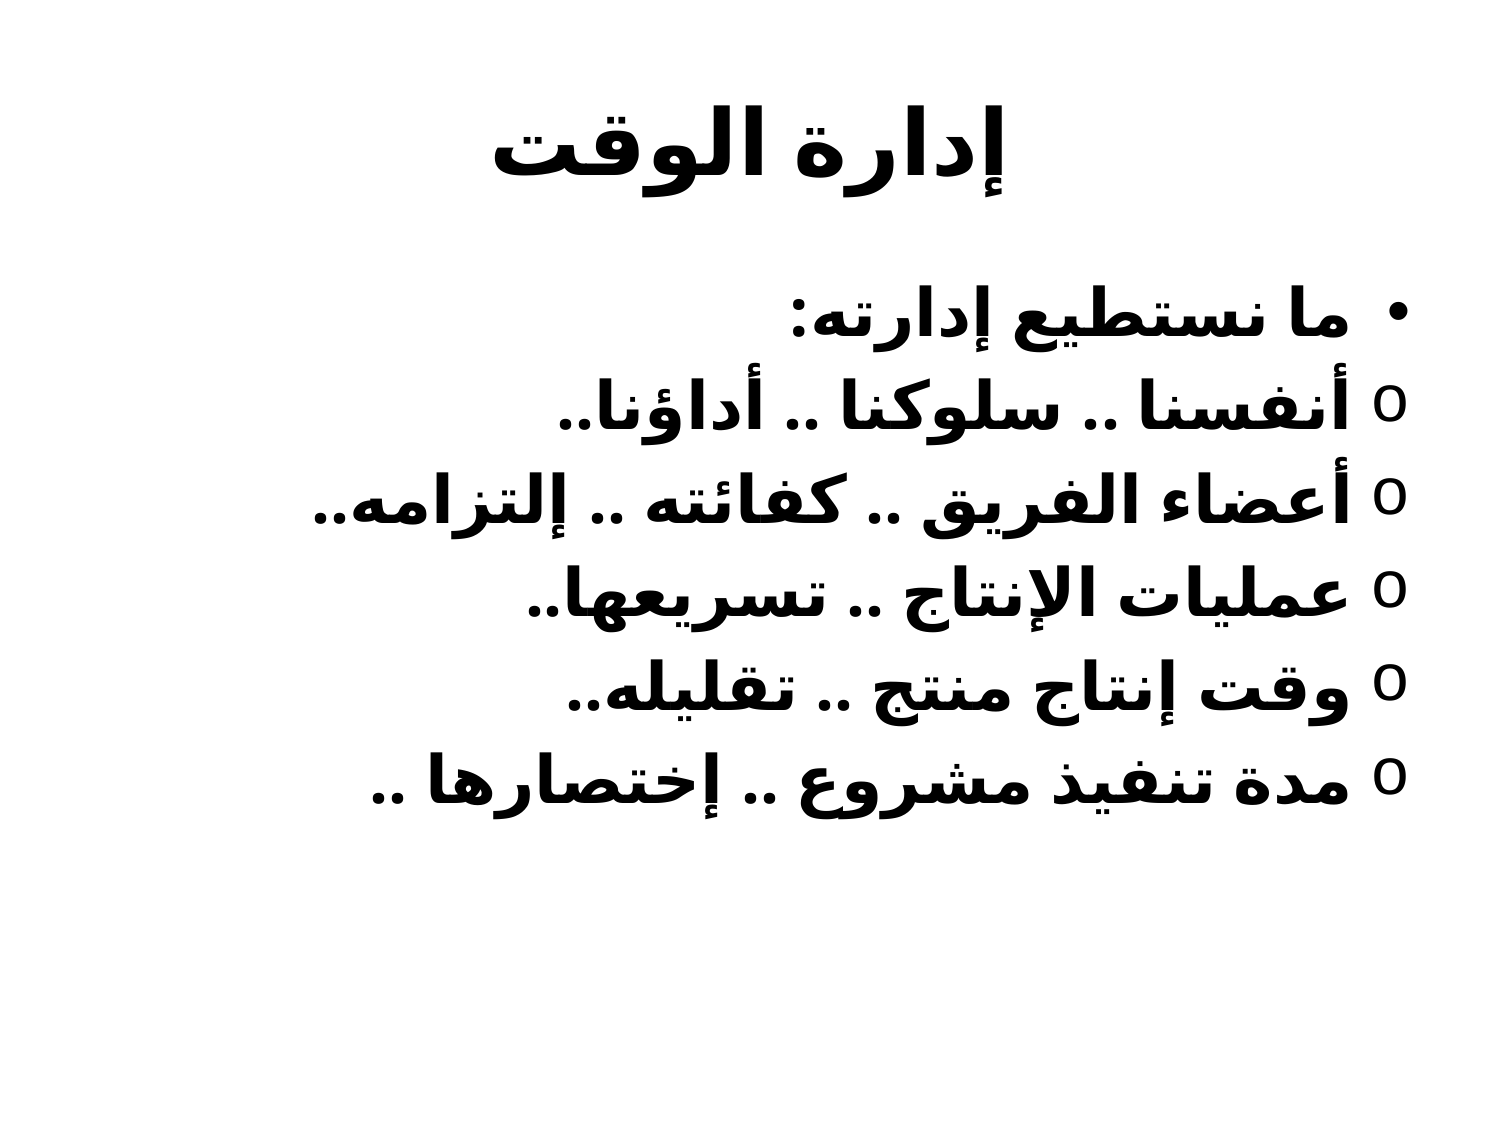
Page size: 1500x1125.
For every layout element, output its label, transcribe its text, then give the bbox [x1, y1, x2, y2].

list ما نستطيع إدارته: أنفسنا .. سلوكنا .. أداؤنا.. أعضاء الفريق .. كفائته .. إلتزامه.. عمليات الإنتاج .. تسريعها.. وقت إنتاج منتج .. تقليله.. مدة تنفيذ مشروع .. إختصارها .. [75, 262, 1425, 1005]
title إدارة الوقت [75, 45, 1425, 233]
